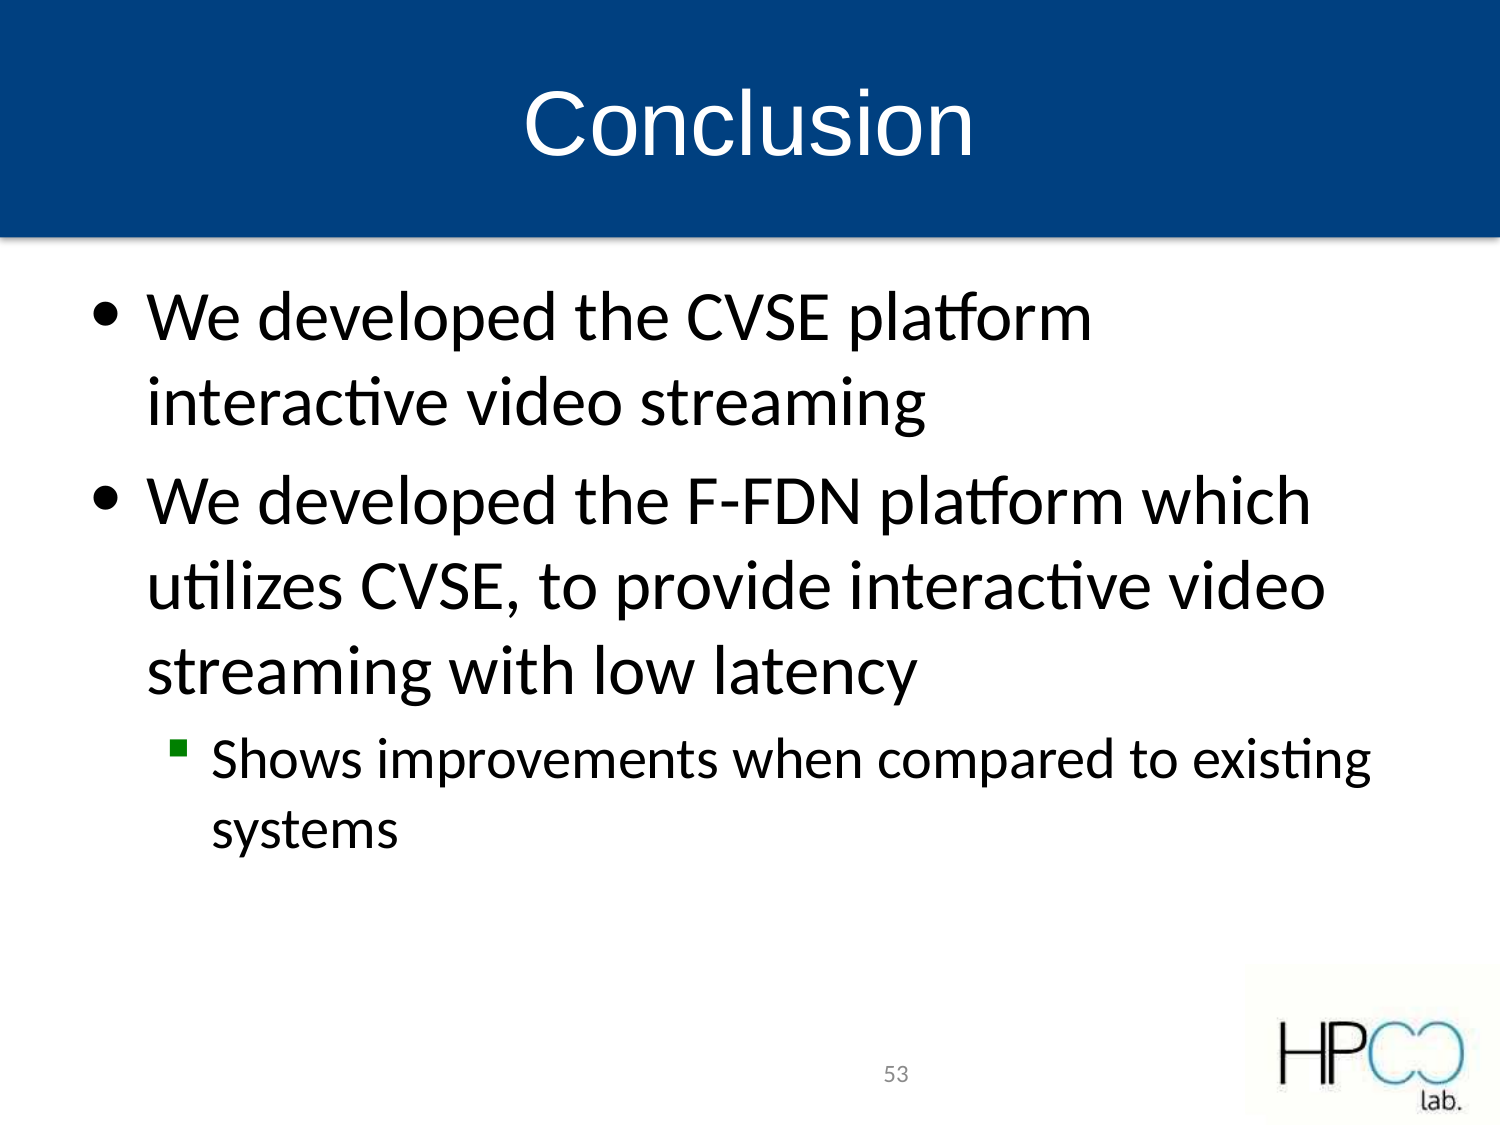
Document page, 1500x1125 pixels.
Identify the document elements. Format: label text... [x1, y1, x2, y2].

picture [1245, 964, 1500, 1125]
list We developed the CVSE platform interactive video streaming We developed the F-FDN platform which utilizes CVSE, to provide interactive video streaming with low latency Shows improvements when compared to existing systems [75, 262, 1425, 1005]
title Conclusion [75, 24, 1425, 213]
slide_number 53 [573, 1042, 924, 1103]
